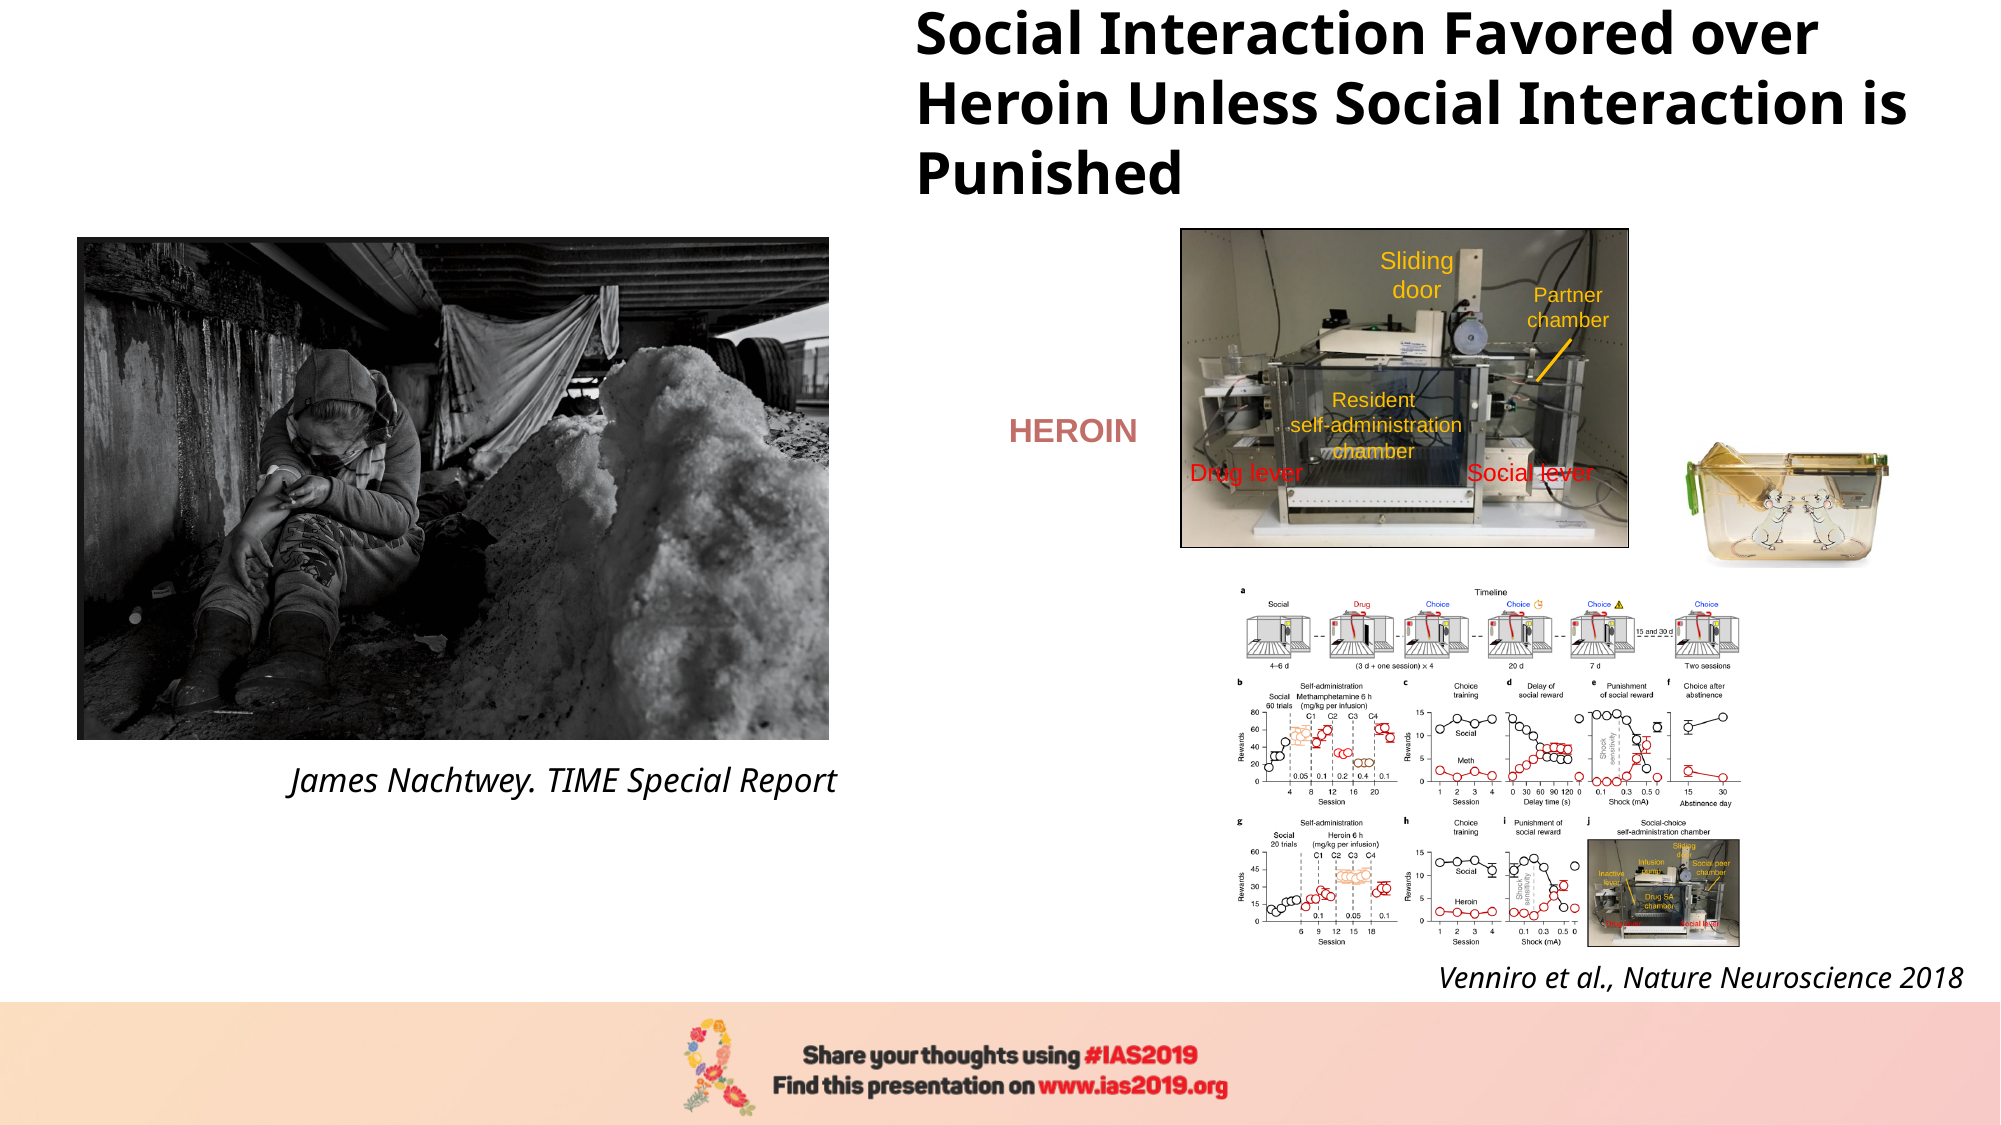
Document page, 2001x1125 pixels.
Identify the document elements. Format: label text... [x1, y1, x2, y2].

picture [77, 236, 830, 741]
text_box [1681, 427, 1897, 568]
text_box Venniro et al., Nature Neuroscience 2018 [1417, 958, 1993, 994]
picture [1237, 588, 1741, 948]
picture [0, 1002, 2001, 1125]
title Social Interaction Favored over Heroin Unless Social Interaction is Punished [900, 9, 1966, 193]
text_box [1149, 229, 1669, 548]
text_box HEROIN [993, 401, 1144, 456]
text_box James Nachtwey. TIME Special Report [275, 751, 862, 807]
